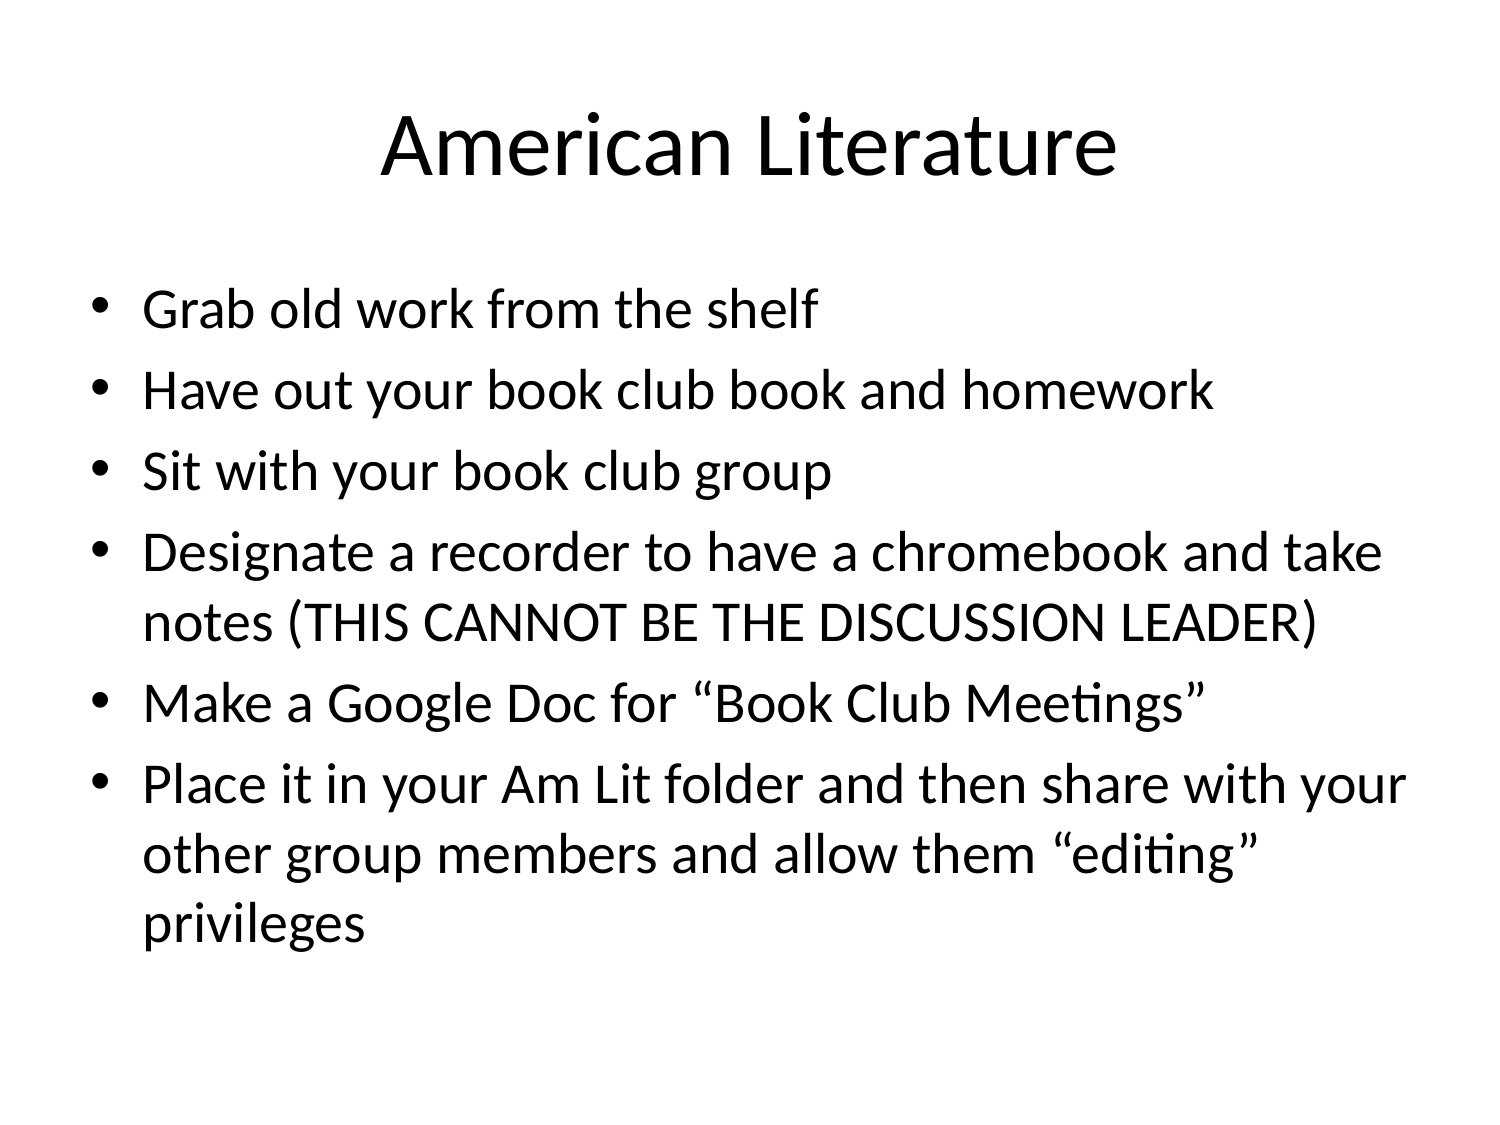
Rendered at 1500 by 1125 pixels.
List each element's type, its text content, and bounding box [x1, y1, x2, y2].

list Grab old work from the shelf Have out your book club book and homework Sit with your book club group Designate a recorder to have a chromebook and take notes (THIS CANNOT BE THE DISCUSSION LEADER) Make a Google Doc for “Book Club Meetings” Place it in your Am Lit folder and then share with your other group members and allow them “editing” privileges [75, 262, 1425, 1005]
title American Literature [75, 45, 1425, 233]
